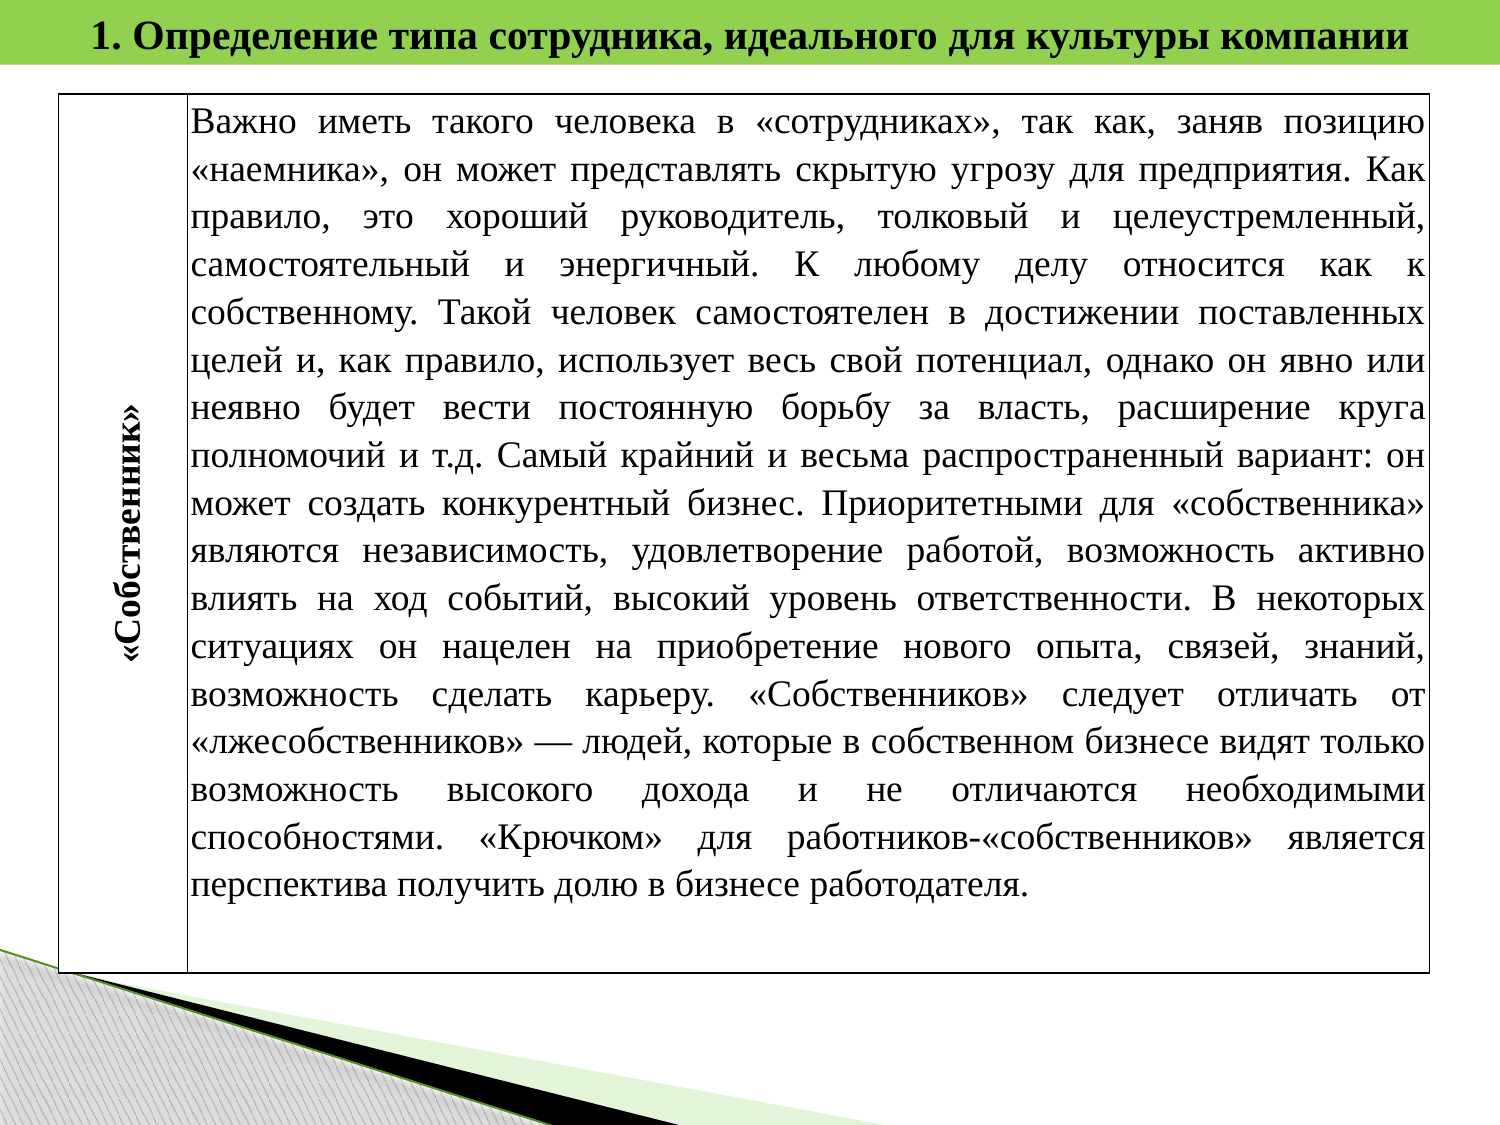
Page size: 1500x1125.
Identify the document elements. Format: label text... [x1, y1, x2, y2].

table_header Важно иметь такого человека в «сотрудниках», так как, заняв позицию «наемника», он может представлять скрытую угрозу для предприятия. Как правило, это хороший руководитель, толковый и целеустремленный, самостоятельный и энергичный. К любому делу относится как к собственному. Такой человек самостоятелен в достижении поставленных целей и, как правило, использует весь свой потенциал, однако он явно или неявно будет вести постоян­ную борьбу за власть, расширение круга полномочий и т.д. Самый крайний и весьма распространенный вариант: он может создать конкурентный бизнес. Приоритетными для «собственника» явля­ются независимость, удовлетворение работой, возможность активно влиять на ход событий, высокий уровень ответственности. В некоторых ситуациях он нацелен на приобретение нового опыта, связей, знаний, возможность сделать карьеру. «Собственников» следует отличать от «лжесобственников» — людей, которые в собственном бизнесе видят только возможность высокого дохода и не отличаются необходимыми способностями. «Крючком» для работников-«собственников» является перспектива получить долю в бизнесе работодателя. [188, 95, 1429, 972]
text_box 1. Определение типа сотрудника, идеального для культуры компании [0, 0, 1500, 65]
table_header «Собственник» [59, 95, 187, 972]
